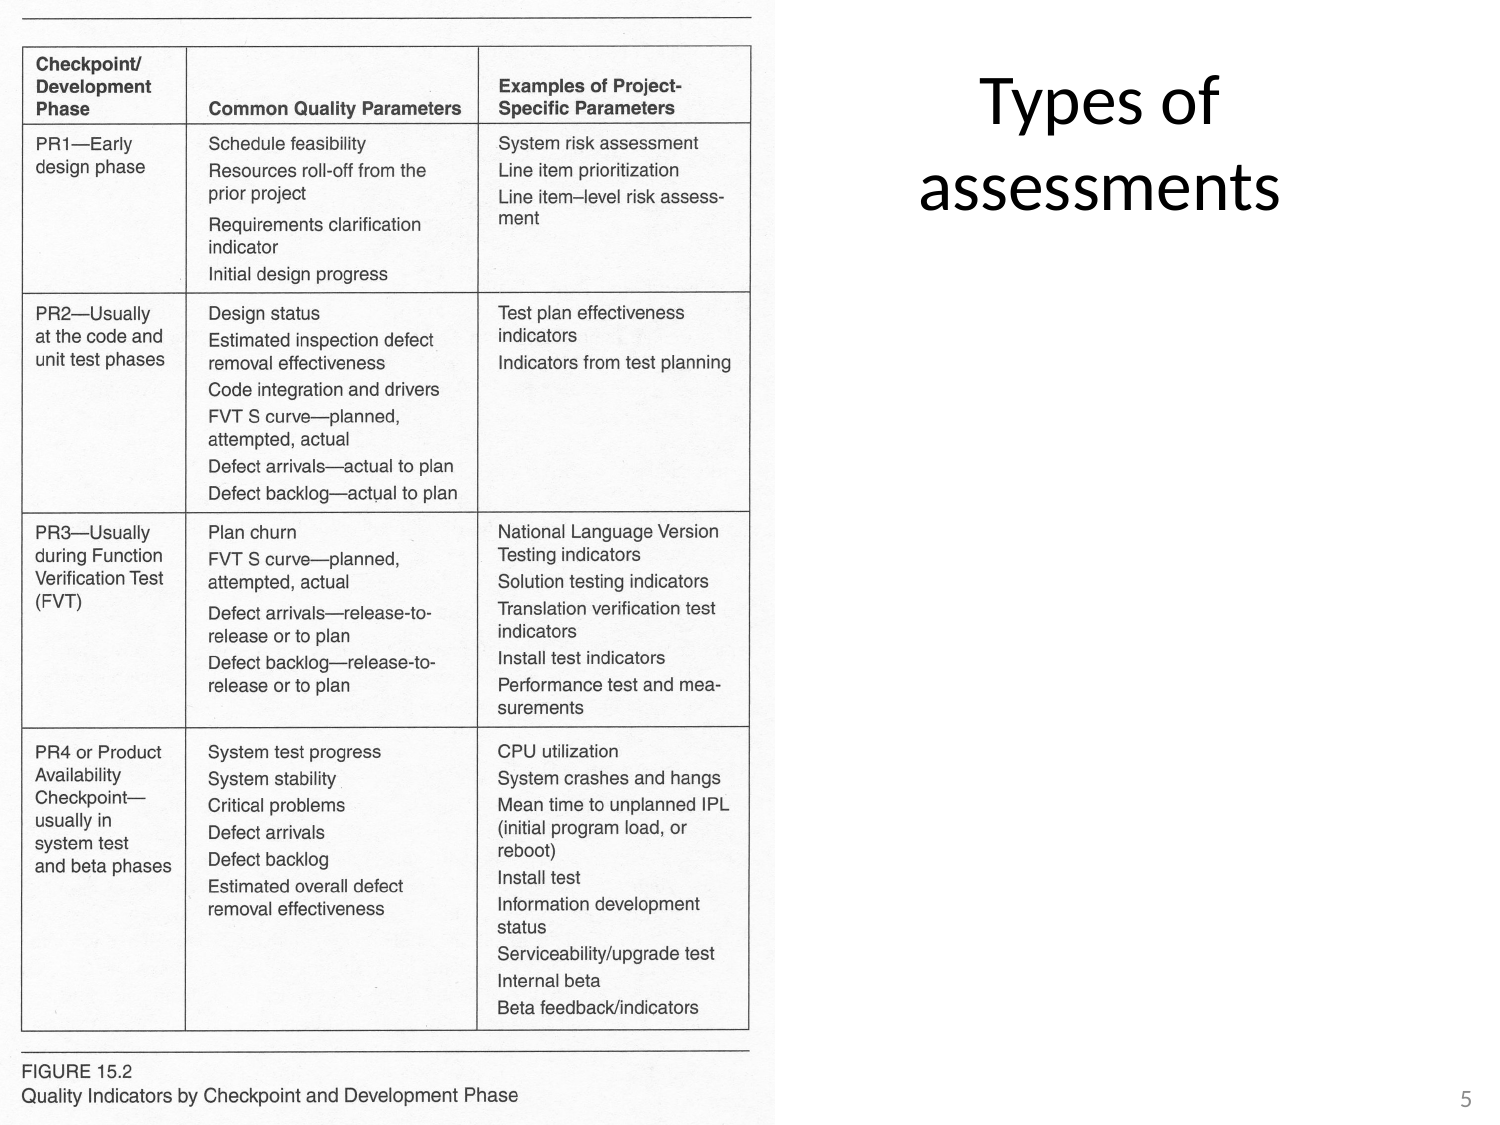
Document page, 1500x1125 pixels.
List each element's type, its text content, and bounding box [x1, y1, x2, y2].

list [0, 0, 776, 1125]
title Types of assessments [779, 45, 1425, 233]
